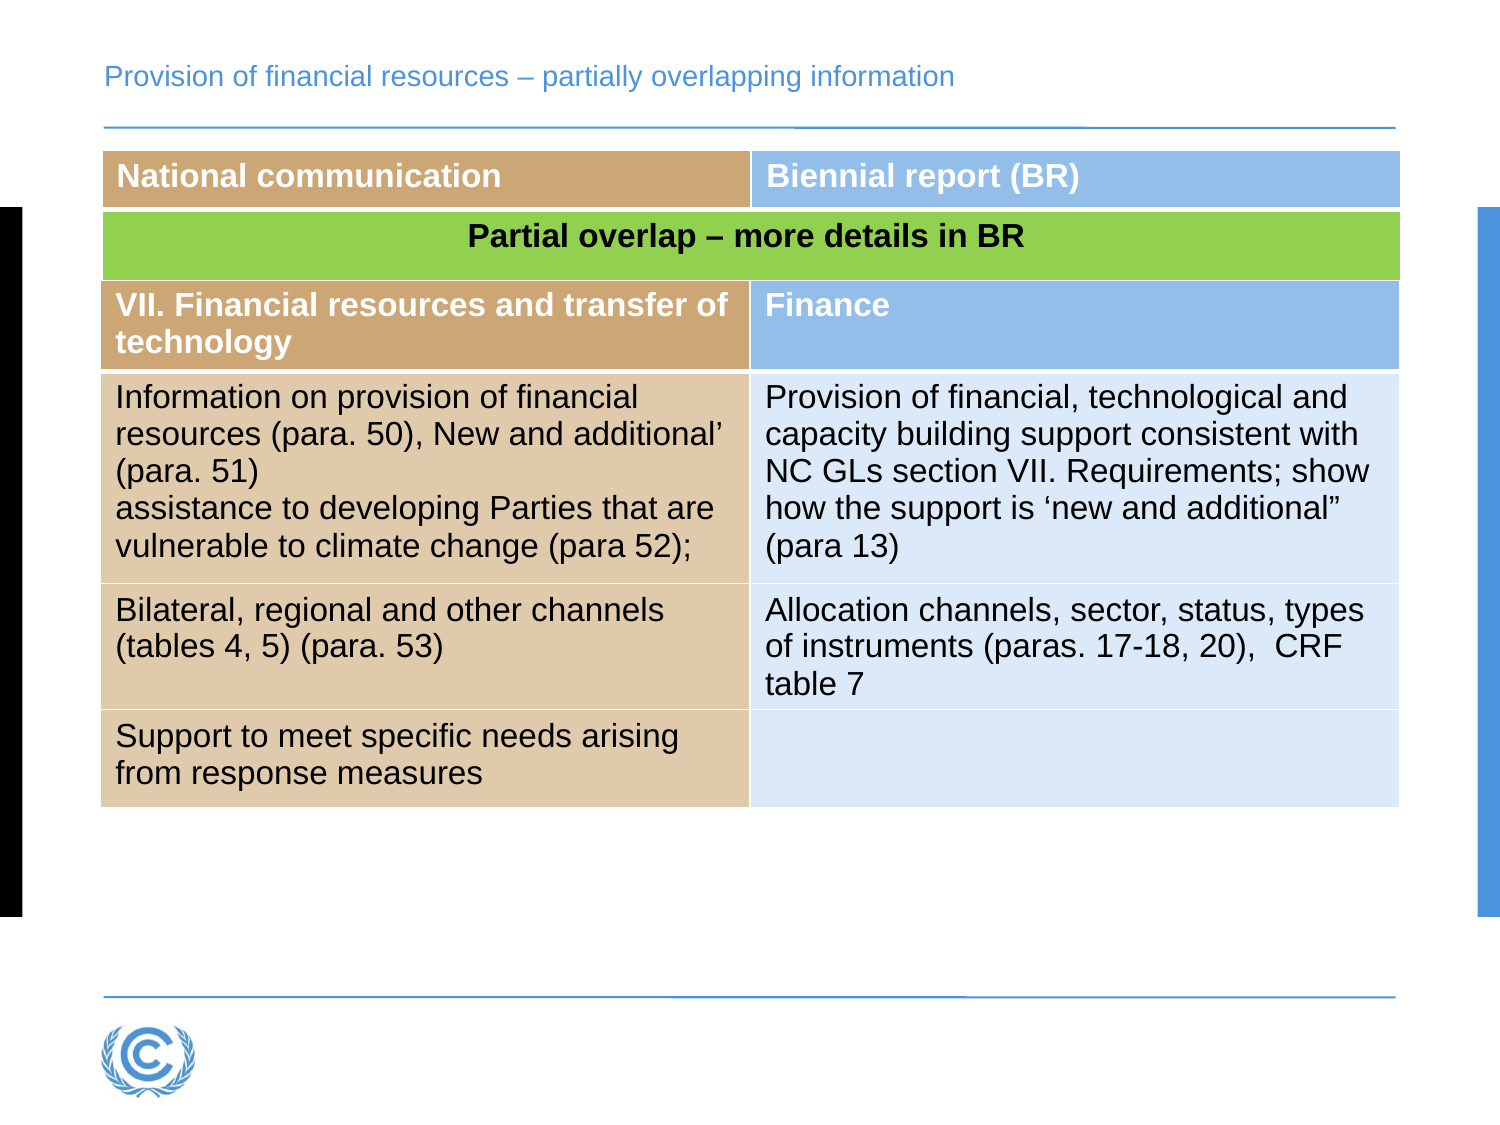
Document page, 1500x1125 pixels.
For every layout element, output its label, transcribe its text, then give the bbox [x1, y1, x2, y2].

table_cell Allocation channels, sector, status, types of instruments (paras. 17-18, 20), CRF table 7 [751, 584, 1399, 709]
table_header VII. Financial resources and transfer of technology [101, 281, 749, 369]
table_header Biennial report (BR) [752, 151, 1400, 207]
picture [101, 1001, 209, 1108]
table_cell Support to meet specific needs arising from response measures [101, 710, 749, 807]
table_cell Partial overlap – more details in BR [103, 212, 1400, 280]
table_cell Provision of financial, technological and capacity building support consistent with NC GLs section VII. Requirements; show how the support is ‘new and additional” (para 13) [751, 374, 1399, 583]
table_header National communication [103, 151, 750, 207]
table_header Finance [751, 281, 1399, 369]
title Provision of financial resources – partially overlapping information [104, 50, 1396, 103]
table_cell Information on provision of financial resources (para. 50), New and additional’ (para. 51) assistance to developing Parties that are vulnerable to climate change (para 52); [101, 374, 749, 583]
table_cell [751, 710, 1399, 807]
table_cell Bilateral, regional and other channels (tables 4, 5) (para. 53) [101, 584, 749, 709]
